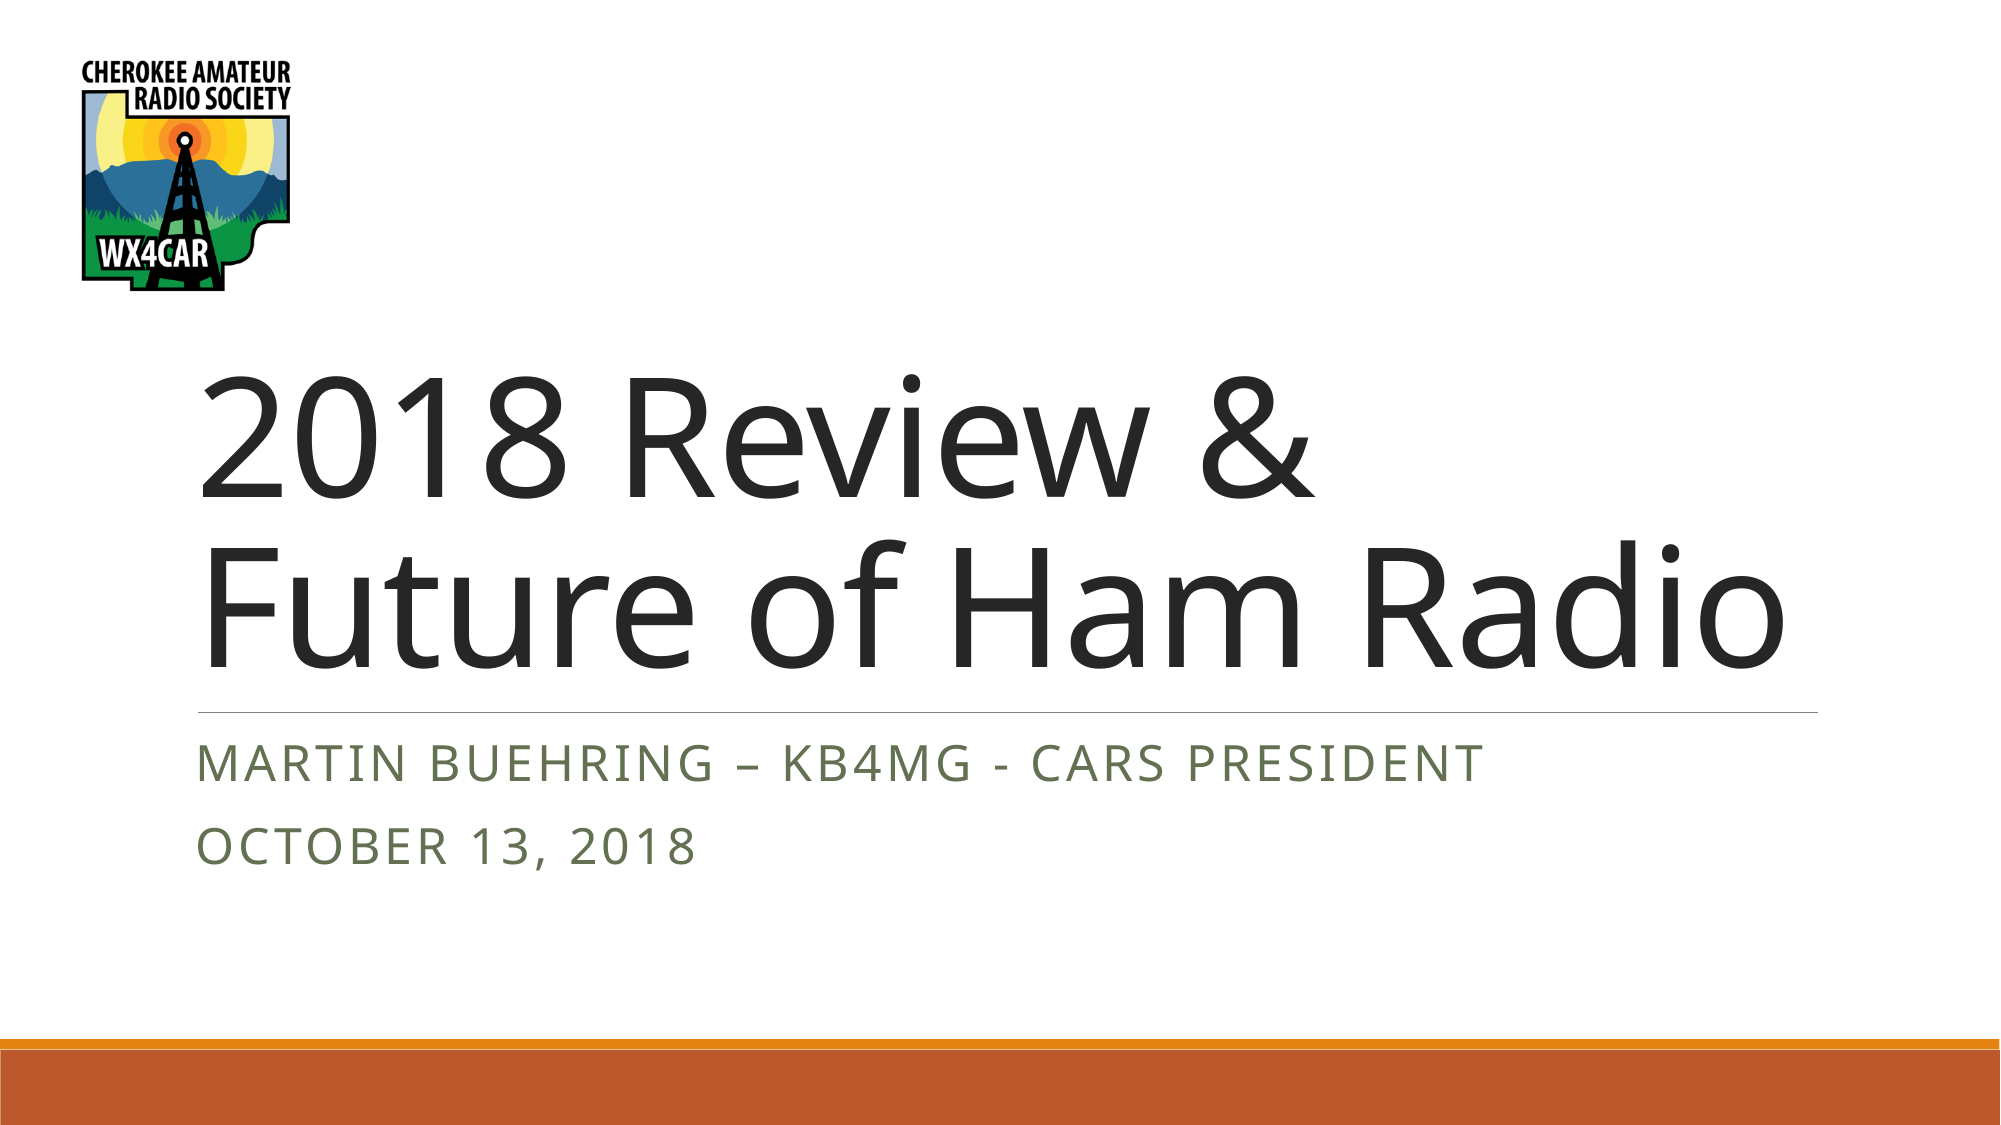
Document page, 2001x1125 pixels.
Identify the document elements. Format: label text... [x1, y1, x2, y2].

subtitle Martin Buehring – KB4MG - CARS President October 13, 2018 [180, 730, 1831, 919]
title 2018 Review & Future of Ham Radio [180, 124, 1830, 710]
picture [24, 41, 362, 318]
